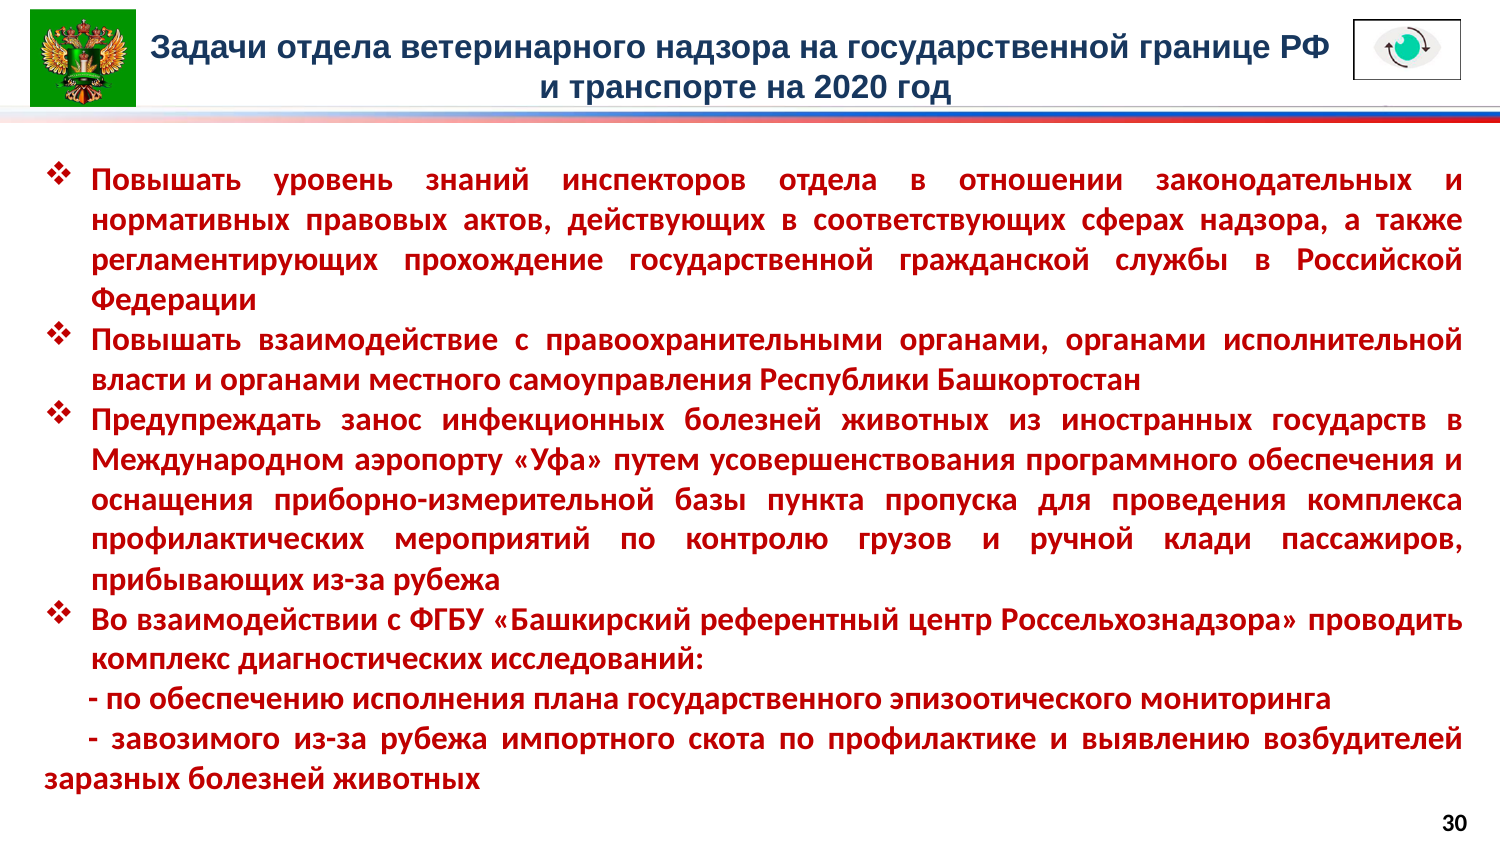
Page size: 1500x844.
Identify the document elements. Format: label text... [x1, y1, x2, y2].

picture [0, 8, 1500, 124]
slide_number 30 [1414, 798, 1483, 844]
picture [1353, 19, 1461, 80]
text_box Задачи отдела ветеринарного надзора на государственной границе РФ и транспорте на 2020 год [141, 17, 1415, 99]
text_box Повышать уровень знаний инспекторов отдела в отношении законодательных и нормативных правовых актов, действующих в соответствующих сферах надзора, а также регламентирующих прохождение государственной гражданской службы в Российской Федерации Повышать взаимодействие с правоохранительными органами, органами исполнительной власти и органами местного самоуправления Республики Башкортостан Предупреждать занос инфекционных болезней животных из иностранных государств в Международном аэропорту «Уфа» путем усовершенствования программного обеспечения и оснащения приборно-измерительной базы пункта пропуска для проведения комплекса профилактических мероприятий по контролю грузов и ручной клади пассажиров, прибывающих из-за рубежа Во взаимодействии с ФГБУ «Башкирский референтный центр Россельхознадзора» проводить комплекс диагностических исследований: - по обеспечению исполнения плана государственного эпизоотического мониторинга - завозимого из-за рубежа импортного скота по профилактике и выявлению возбудителей заразных болезней животных [29, 150, 1480, 804]
